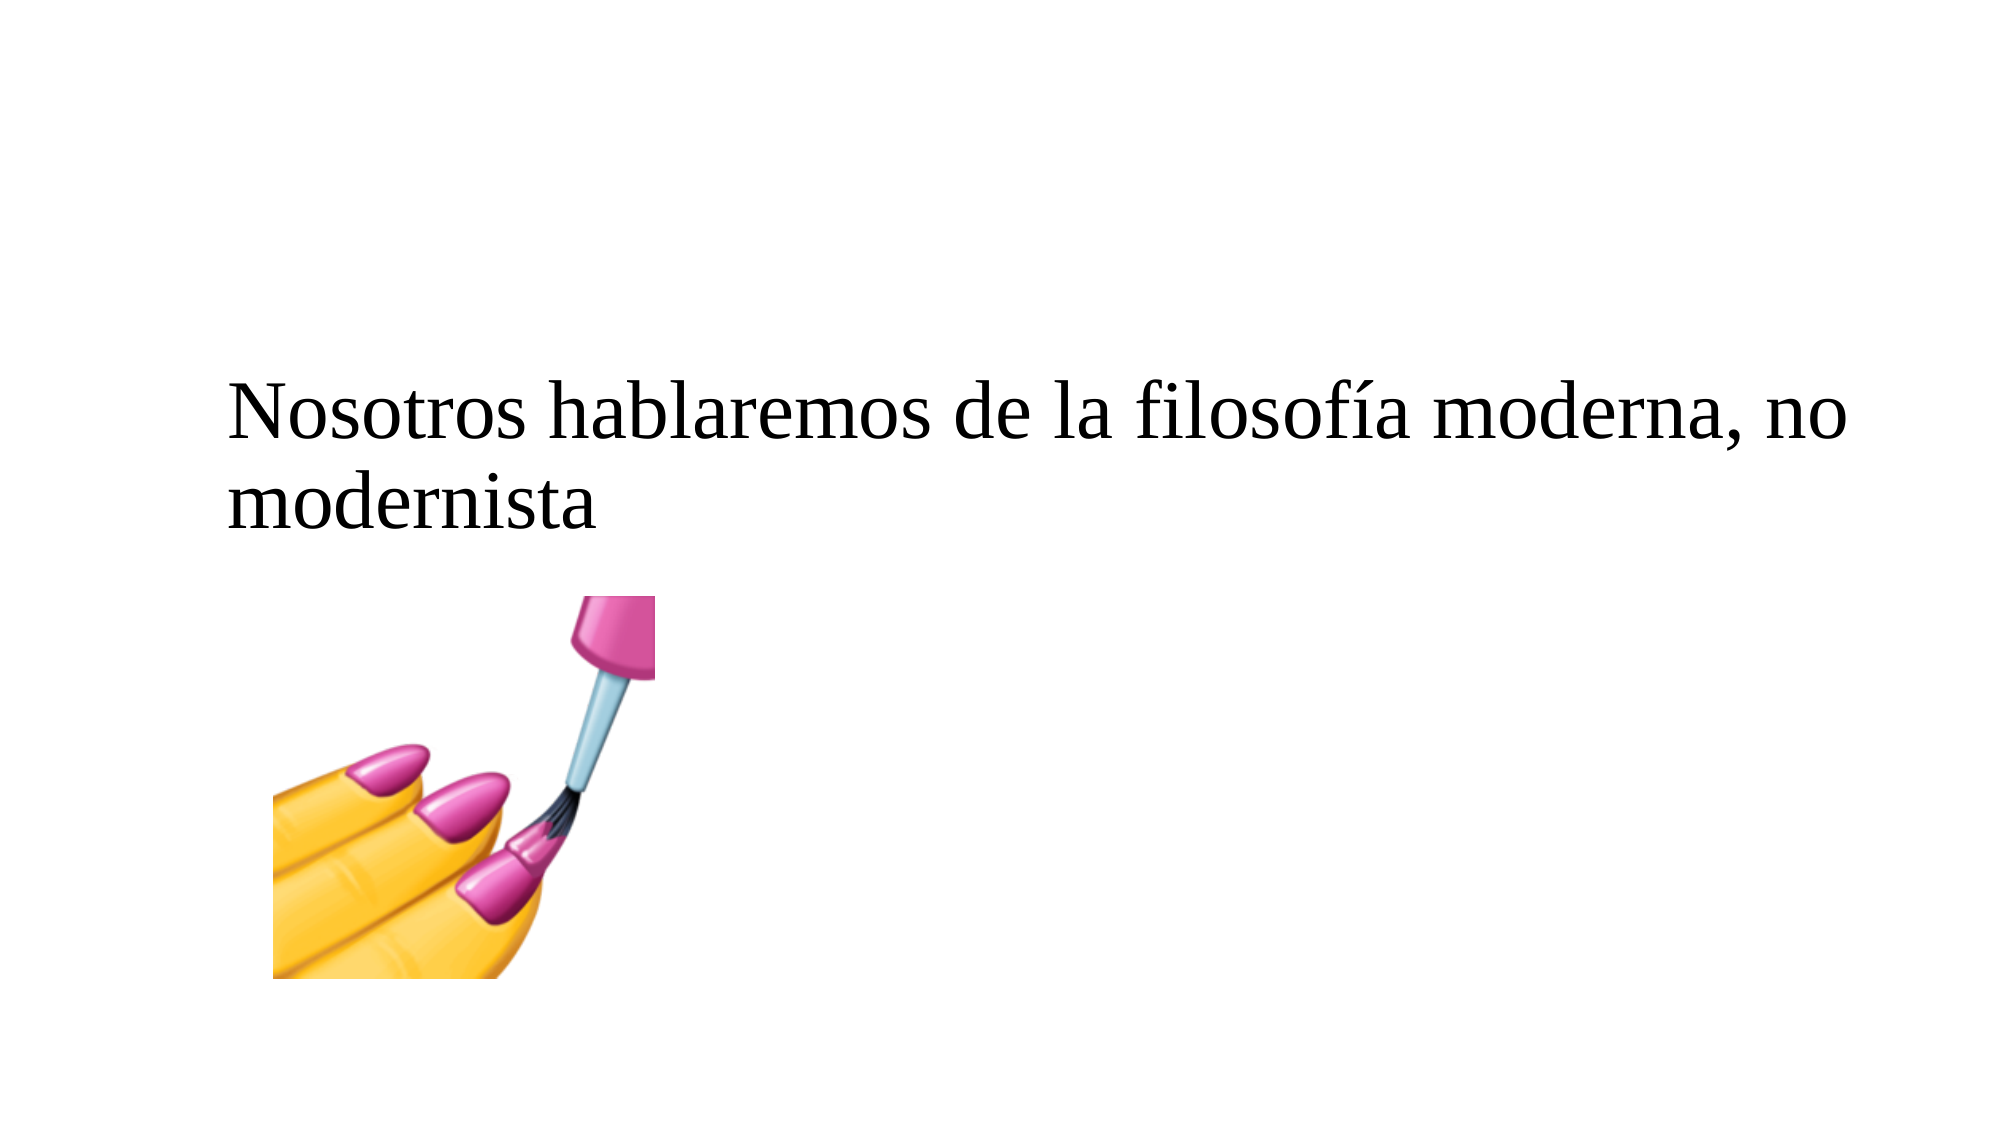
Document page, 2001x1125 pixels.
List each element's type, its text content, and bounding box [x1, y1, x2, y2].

picture [273, 596, 655, 979]
list Nosotros hablaremos de la filosofía moderna, no modernista [212, 359, 1938, 1074]
